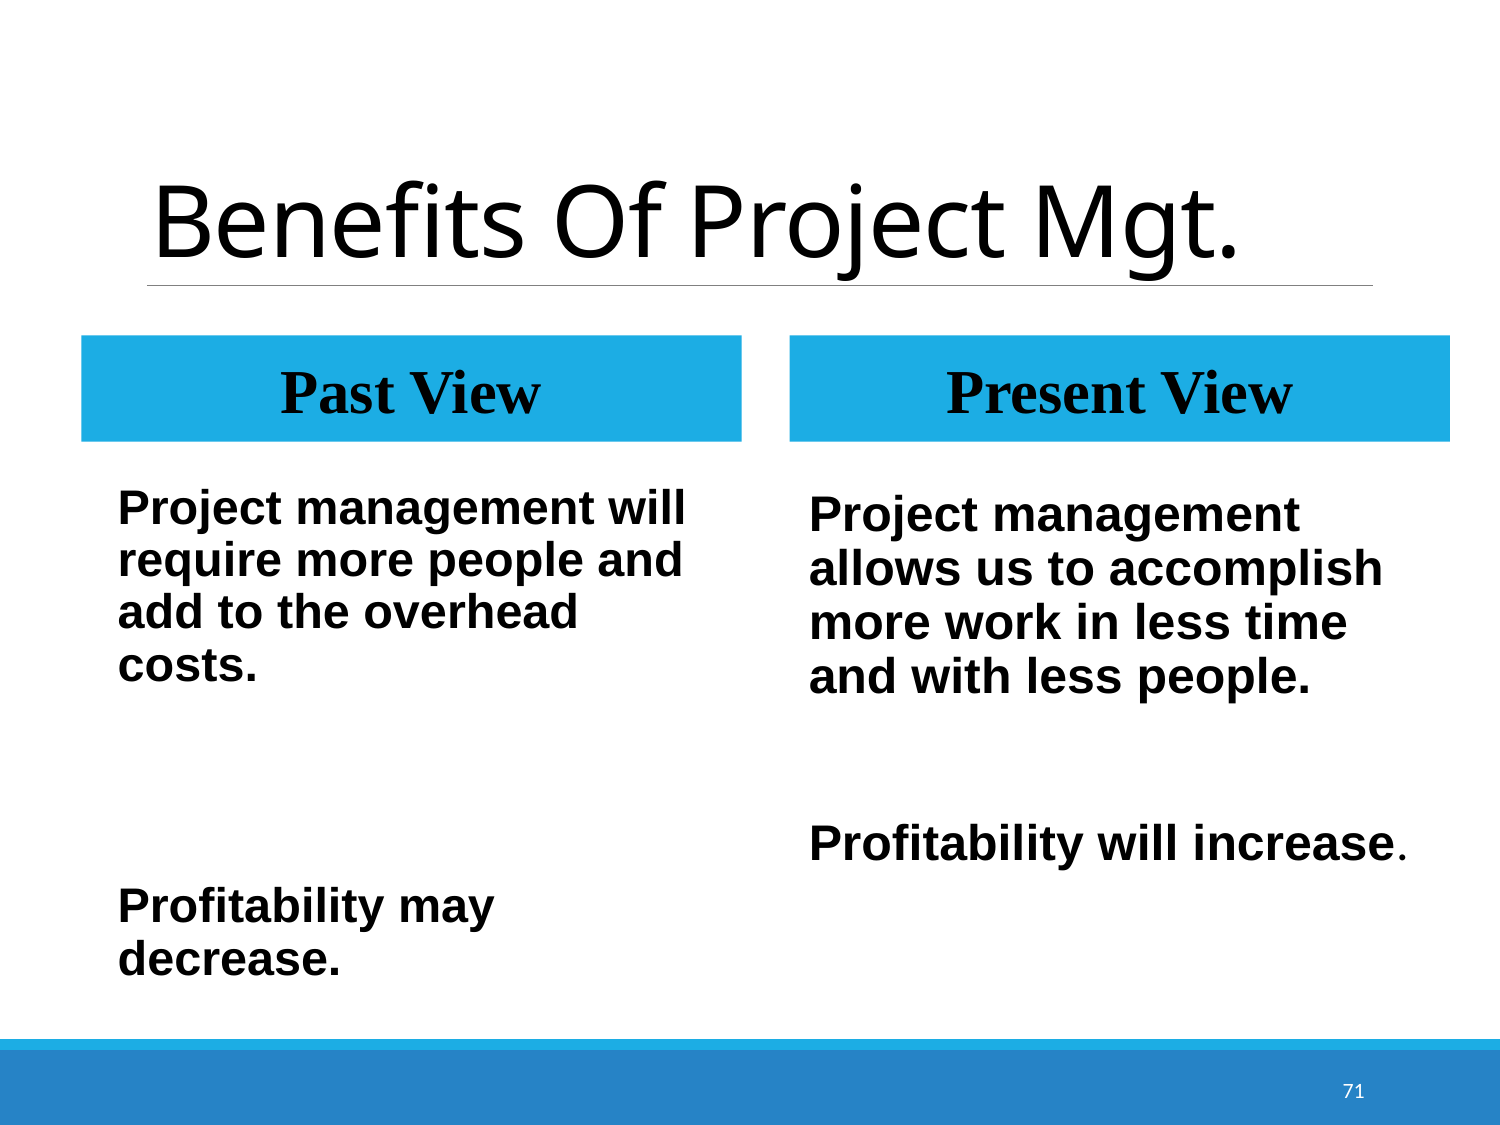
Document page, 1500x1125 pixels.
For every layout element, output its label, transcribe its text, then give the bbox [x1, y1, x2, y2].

text_box [73, 338, 750, 428]
slide_number 71 [1218, 1059, 1380, 1120]
list Project management allows us to accomplish more work in less time and with less people. Profitability will increase. [793, 481, 1413, 994]
text_box Present [789, 337, 1447, 439]
text_box Present View [789, 335, 1450, 442]
text_box [767, 341, 1439, 432]
title Benefits Of Project Mgt. [135, 47, 1373, 285]
list Project management will require more people and add to the overhead costs. Profitability may decrease. [103, 474, 707, 996]
text_box Past View [81, 436, 742, 442]
